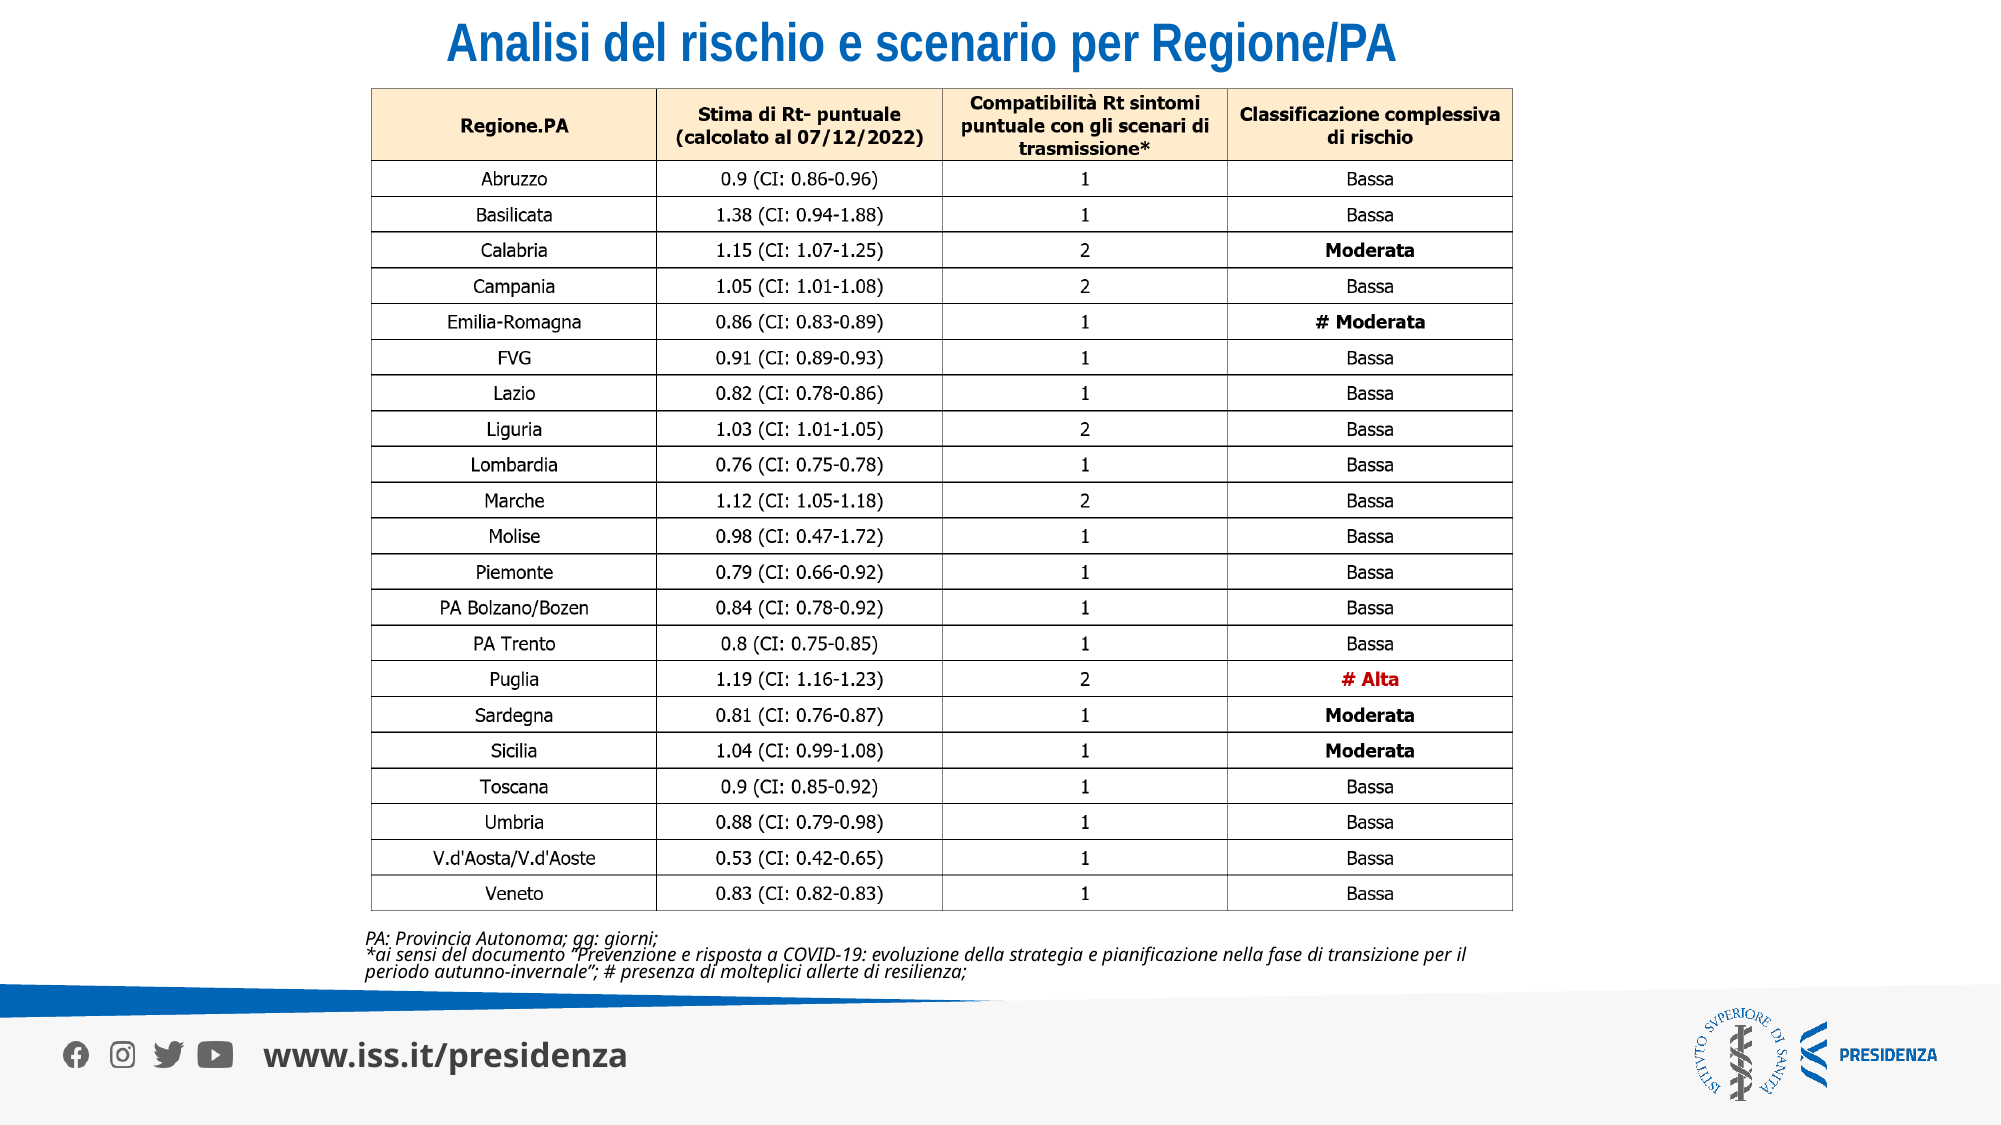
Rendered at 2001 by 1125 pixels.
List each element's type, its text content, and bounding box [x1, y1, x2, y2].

text_box Analisi del rischio e scenario per Regione/PA [314, 0, 1532, 80]
text_box PA: Provincia Autonoma; gg: giorni; *ai sensi del documento “Prevenzione e risposta a COVID-19: evoluzione della strategia e pianificazione nella fase di transizione per il periodo autunno-invernale”; # presenza di molteplici allerte di resilienza; [350, 924, 1519, 990]
picture [63, 1041, 233, 1068]
picture [364, 80, 1519, 916]
picture [1694, 1008, 1937, 1101]
